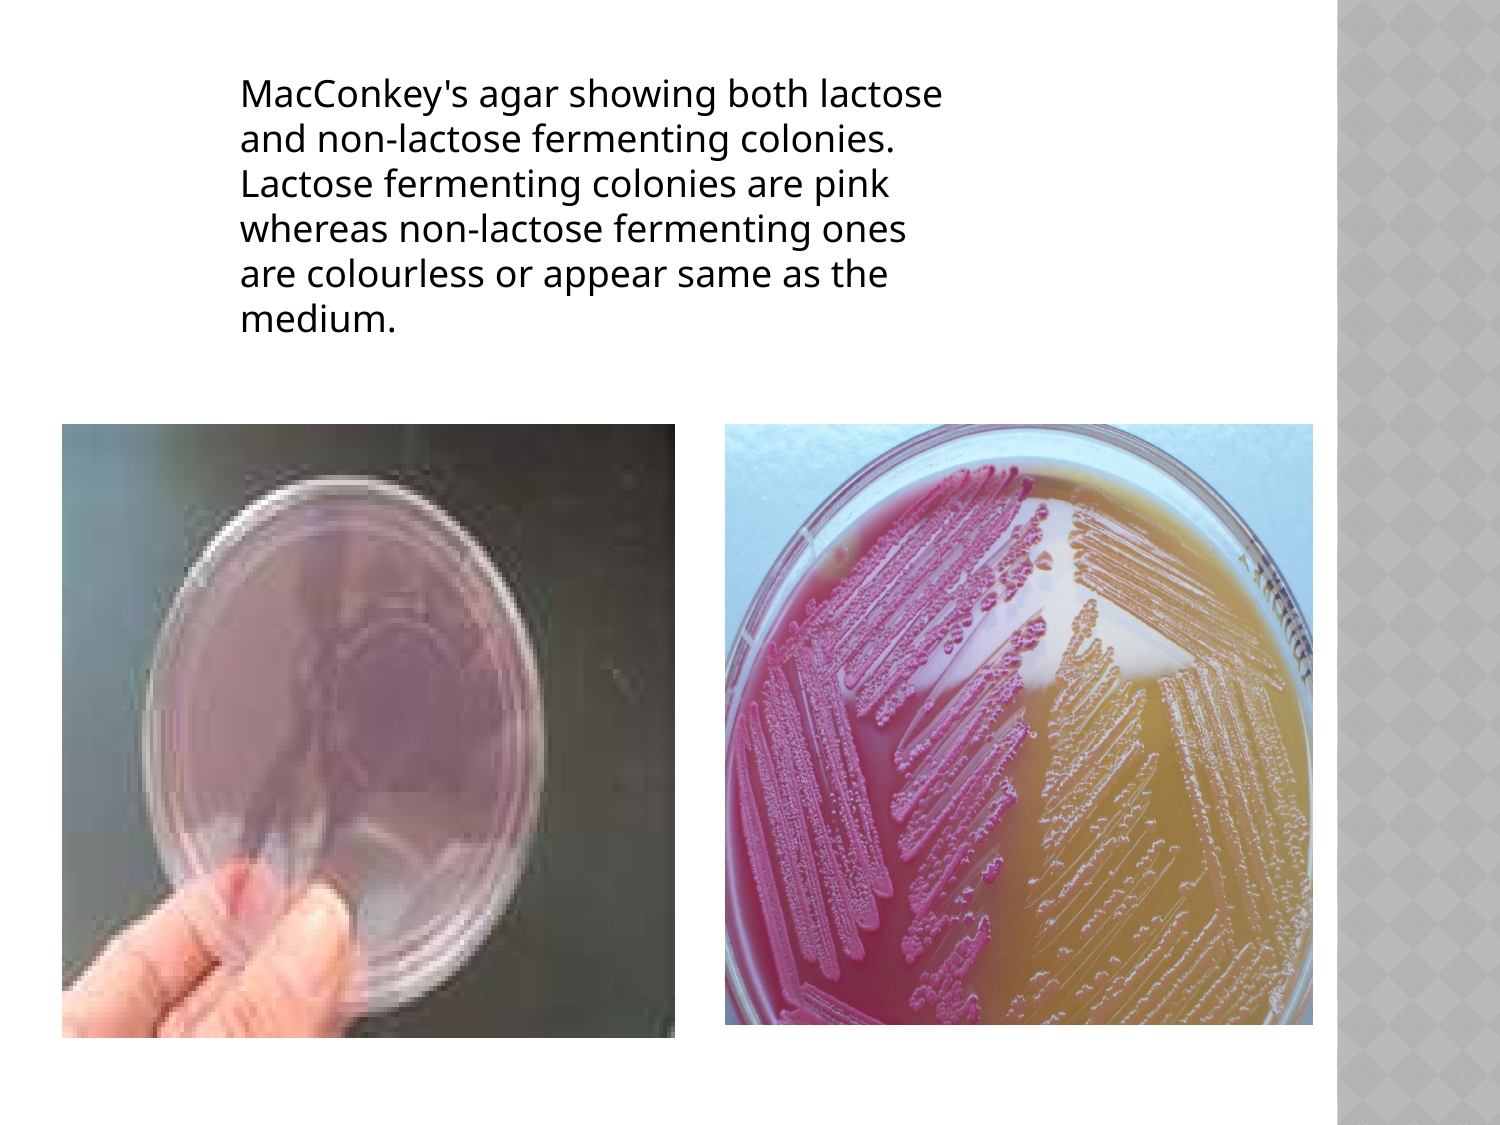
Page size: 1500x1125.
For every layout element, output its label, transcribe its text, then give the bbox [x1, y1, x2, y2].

picture [61, 424, 676, 1038]
picture [724, 424, 1313, 1026]
text_box MacConkey's agar showing both lactose and non-lactose fermenting colonies. Lactose fermenting colonies are pink whereas non-lactose fermenting ones are colourless or appear same as the medium. [224, 62, 975, 348]
